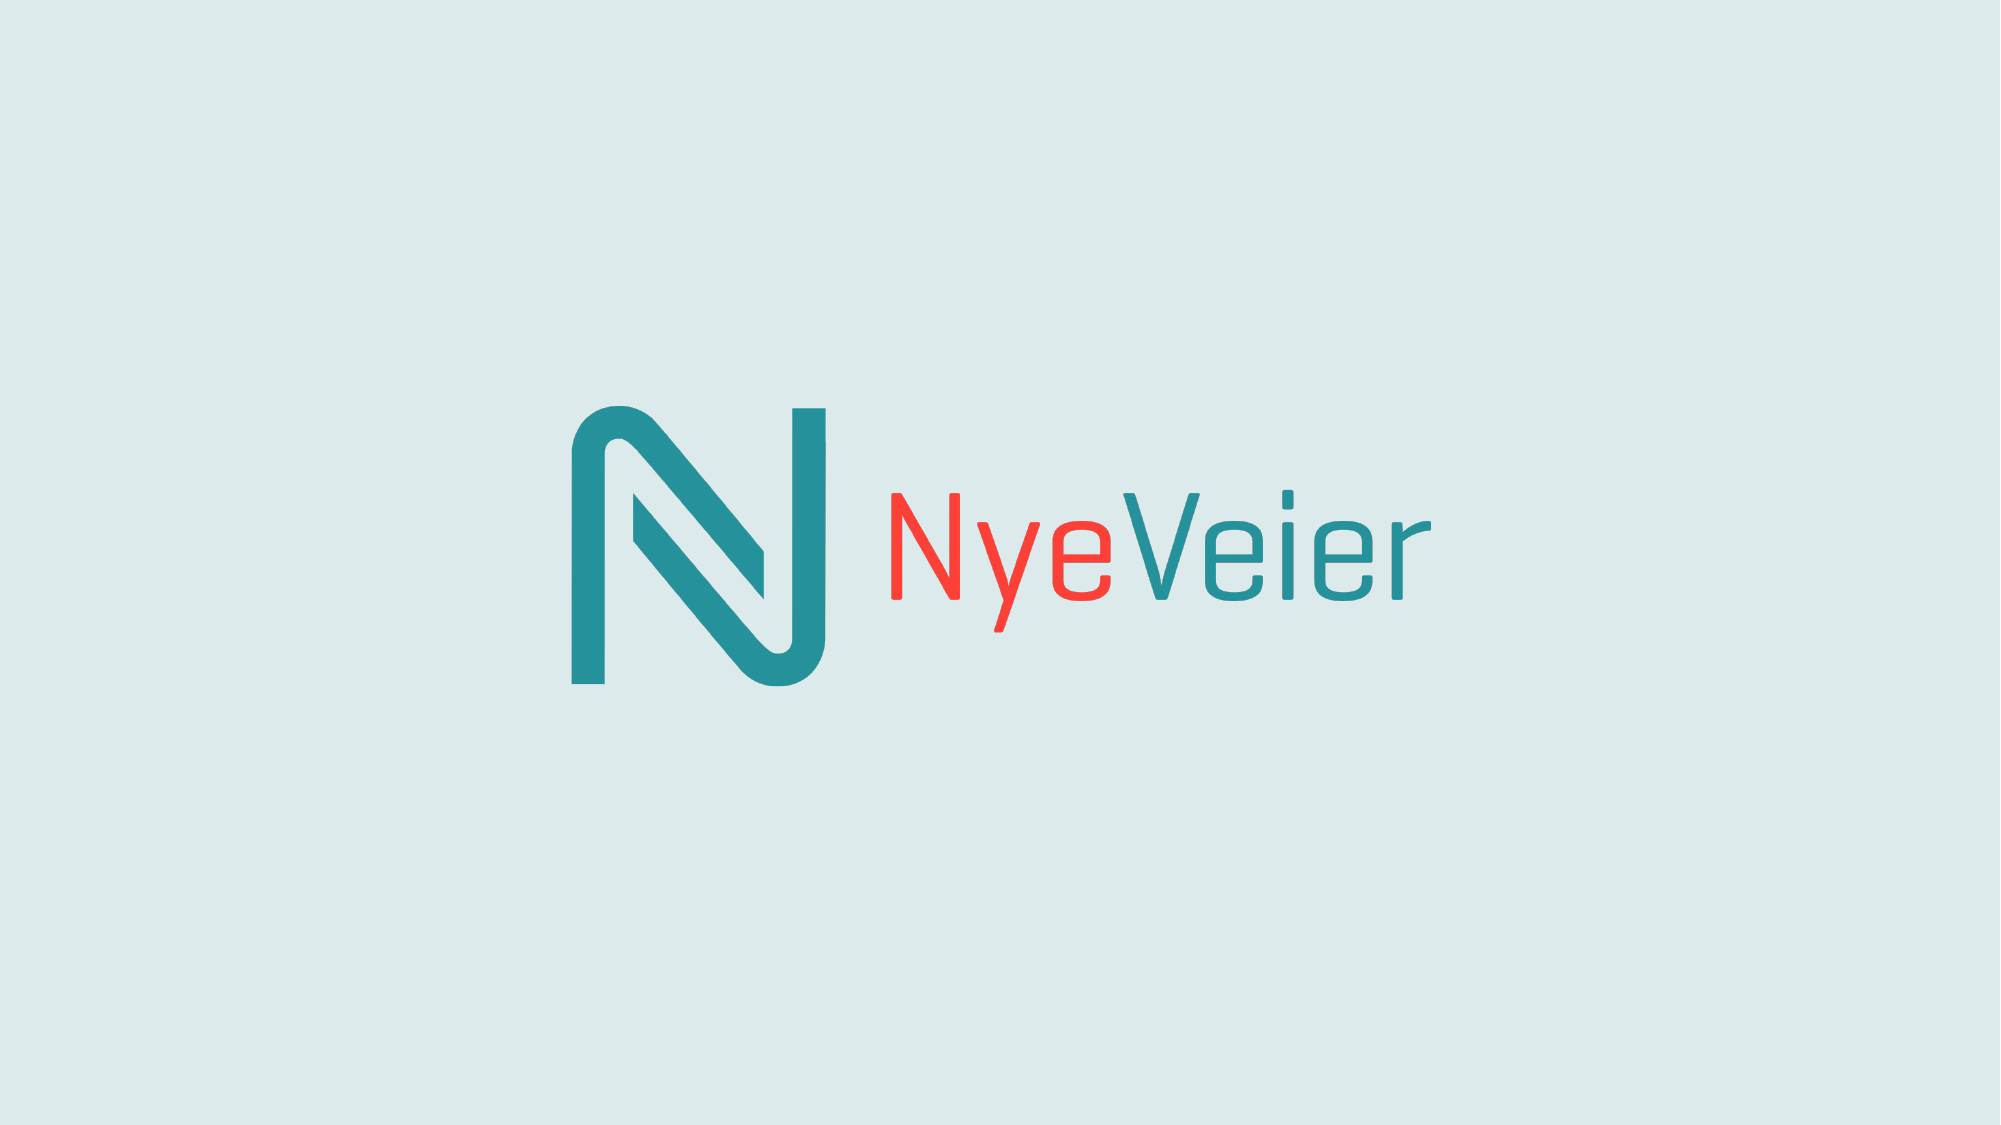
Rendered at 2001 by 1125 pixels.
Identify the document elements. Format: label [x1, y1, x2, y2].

picture [508, 386, 1494, 706]
